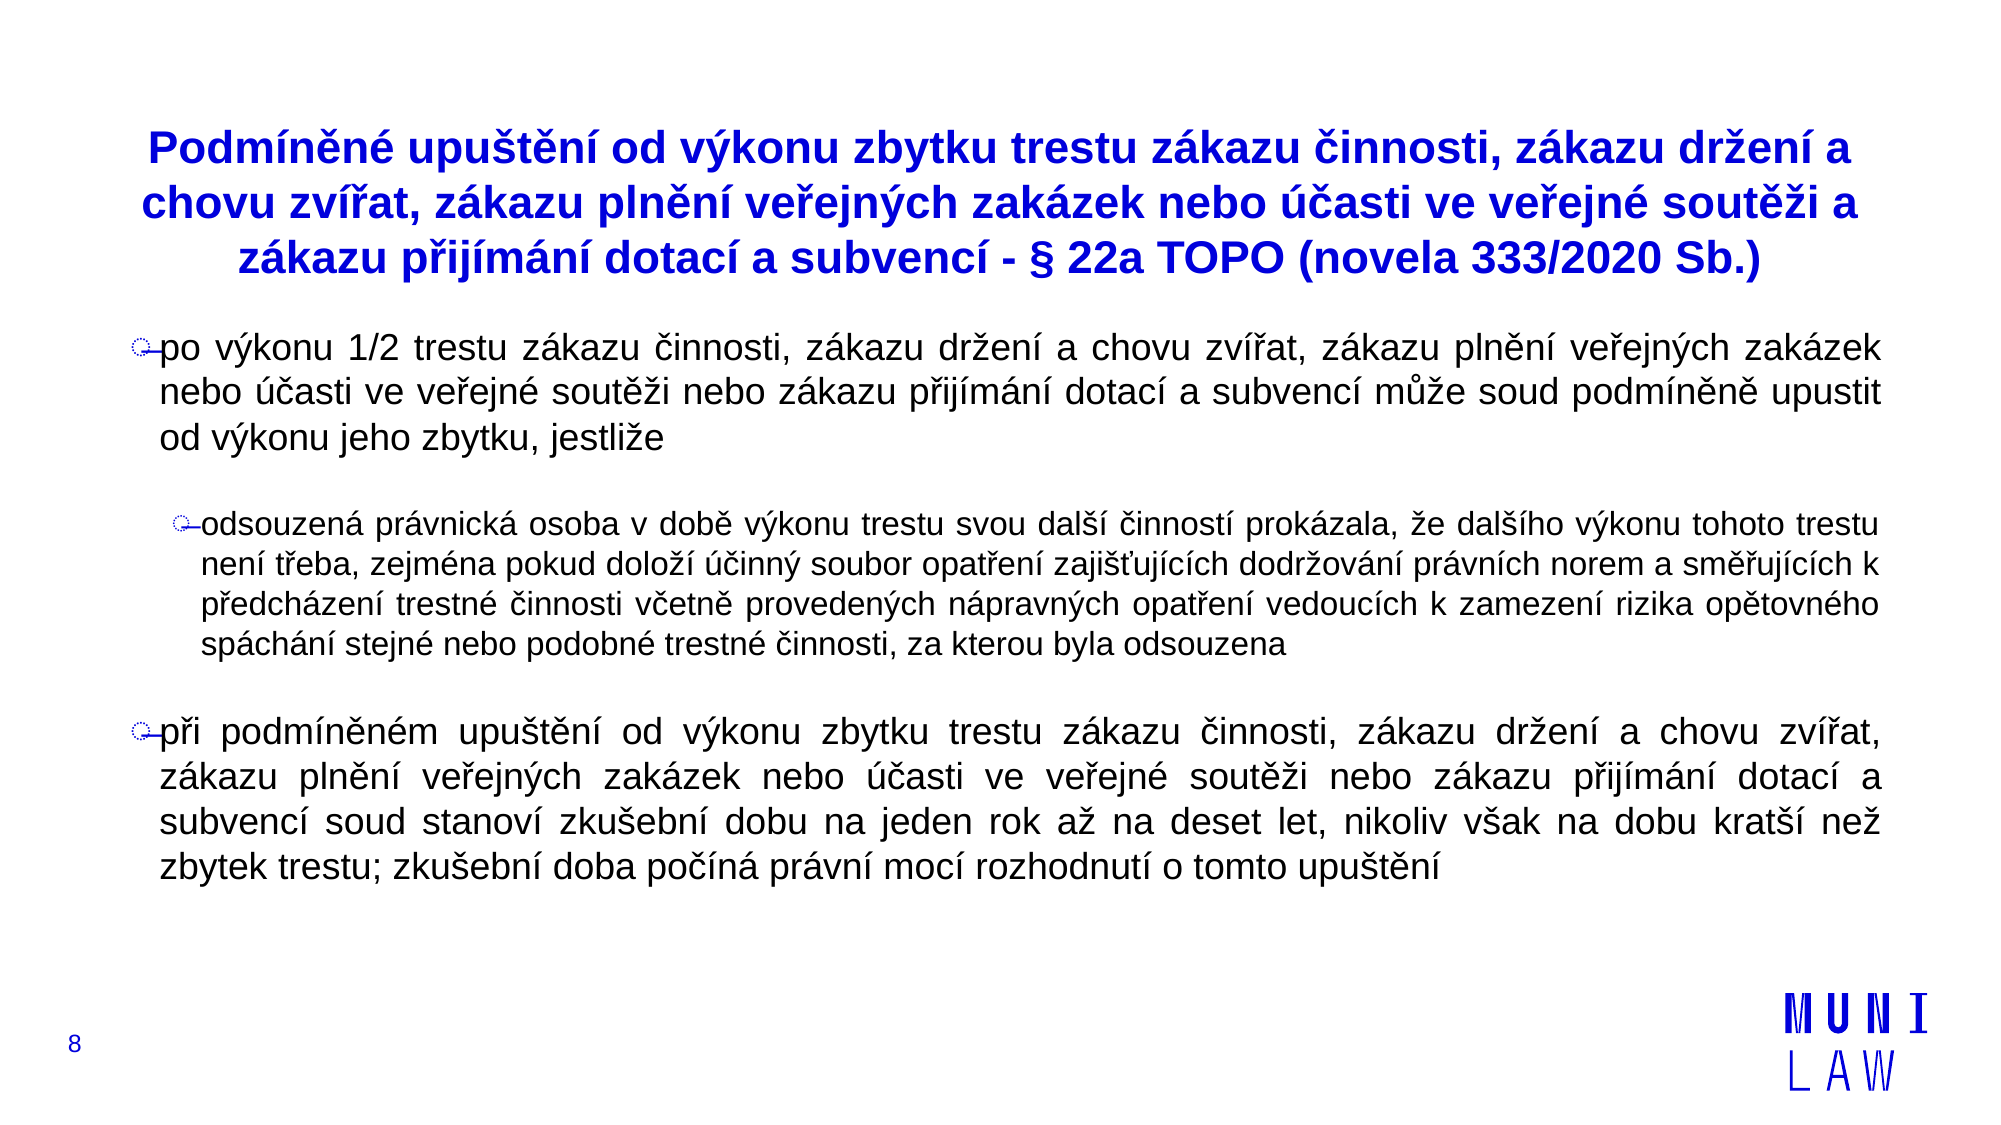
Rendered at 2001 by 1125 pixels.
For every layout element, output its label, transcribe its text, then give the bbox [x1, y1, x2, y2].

list po výkonu 1/2 trestu zákazu činnosti, zákazu držení a chovu zvířat, zákazu plnění veřejných zakázek nebo účasti ve veřejné soutěži nebo zákazu přijímání dotací a subvencí může soud podmíněně upustit od výkonu jeho zbytku, jestliže odsouzená právnická osoba v době výkonu trestu svou další činností prokázala, že dalšího výkonu tohoto trestu není třeba, zejména pokud doloží účinný soubor opatření zajišťujících dodržování právních norem a směřujících k předcházení trestné činnosti včetně provedených nápravných opatření vedoucích k zamezení rizika opětovného spáchání stejné nebo podobné trestné činnosti, za kterou byla odsouzena při podmíněném upuštění od výkonu zbytku trestu zákazu činnosti, zákazu držení a chovu zvířat, zákazu plnění veřejných zakázek nebo účasti ve veřejné soutěži nebo zákazu přijímání dotací a subvencí soud stanoví zkušební dobu na jeden rok až na deset let, nikoliv však na dobu kratší než zbytek trestu; zkušební doba počíná právní mocí rozhodnutí o tomto upuštění [118, 277, 1883, 957]
title Podmíněné upuštění od výkonu zbytku trestu zákazu činnosti, zákazu držení a chovu zvířat, zákazu plnění veřejných zakázek nebo účasti ve veřejné soutěži a zákazu přijímání dotací a subvencí - § 22a TOPO (novela 333/2020 Sb.) [118, 118, 1883, 193]
slide_number 8 [67, 1021, 110, 1063]
